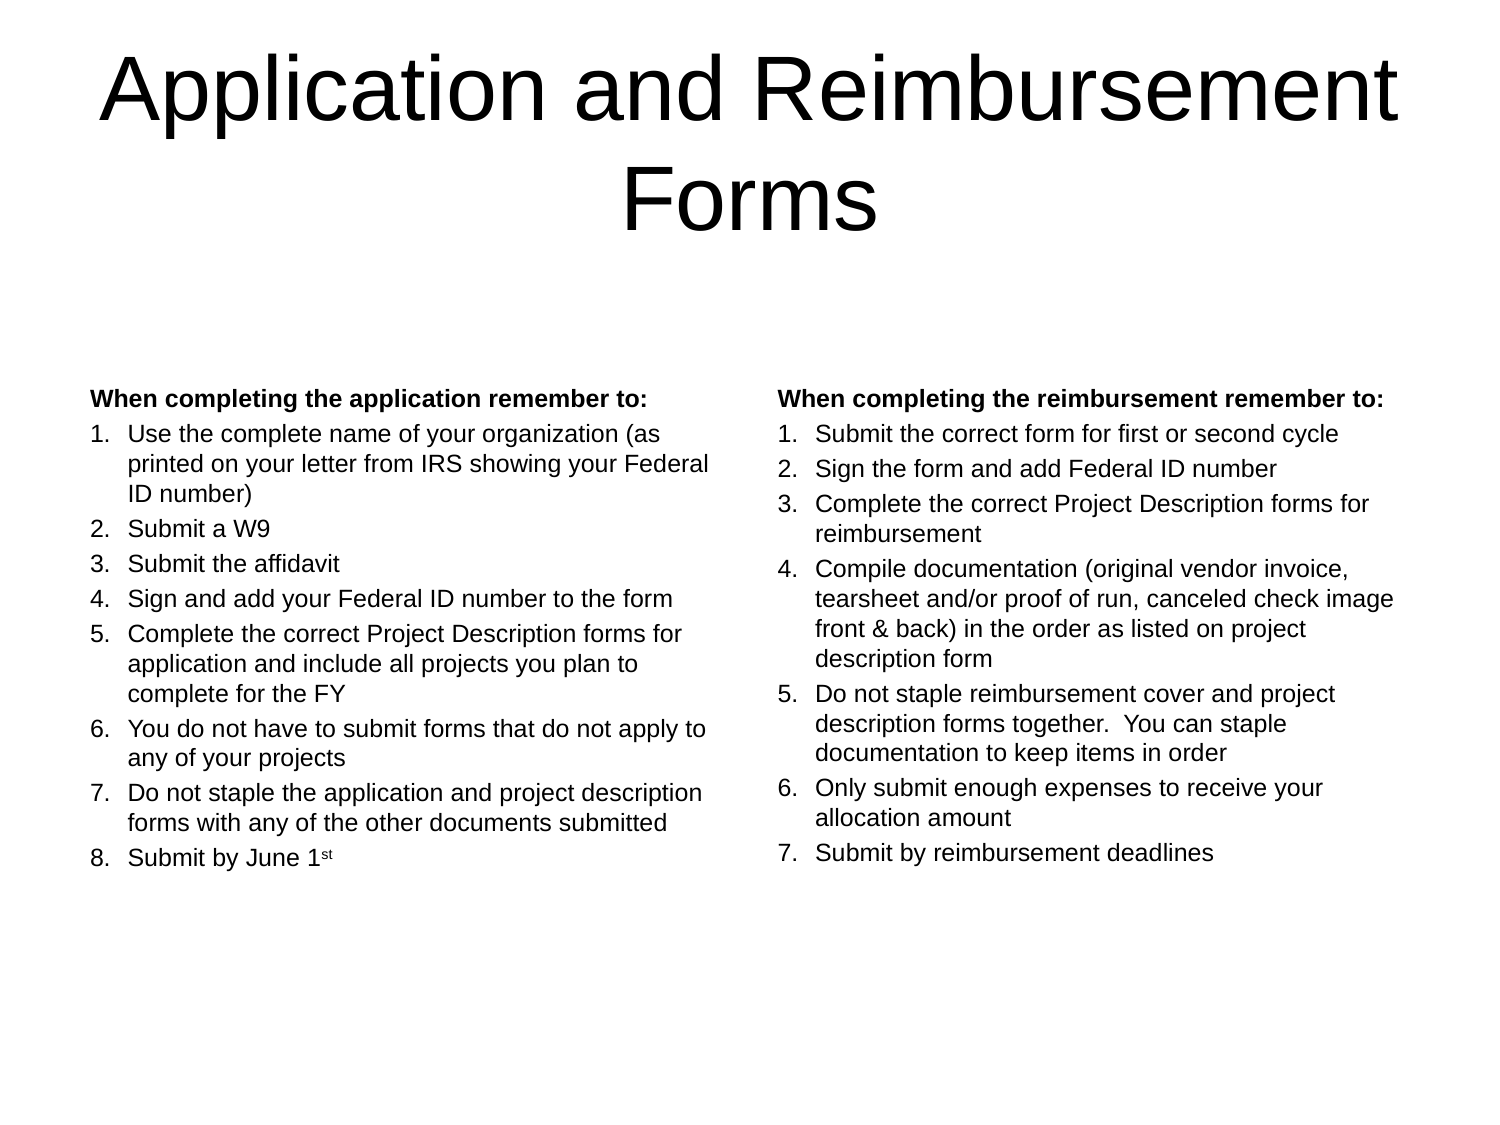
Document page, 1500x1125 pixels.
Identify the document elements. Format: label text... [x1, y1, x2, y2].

title Application and Reimbursement Forms [74, 44, 1426, 233]
list When completing the reimbursement remember to: Submit the correct form for first or second cycle Sign the form and add Federal ID number Complete the correct Project Description forms for reimbursement Compile documentation (original vendor invoice, tearsheet and/or proof of run, canceled check image front & back) in the order as listed on project description form Do not staple reimbursement cover and project description forms together. You can staple documentation to keep items in order Only submit enough expenses to receive your allocation amount Submit by reimbursement deadlines [762, 374, 1426, 1006]
list When completing the application remember to: Use the complete name of your organization (as printed on your letter from IRS showing your Federal ID number) Submit a W9 Submit the affidavit Sign and add your Federal ID number to the form Complete the correct Project Description forms for application and include all projects you plan to complete for the FY You do not have to submit forms that do not apply to any of your projects Do not staple the application and project description forms with any of the other documents submitted Submit by June 1st [74, 374, 738, 1006]
